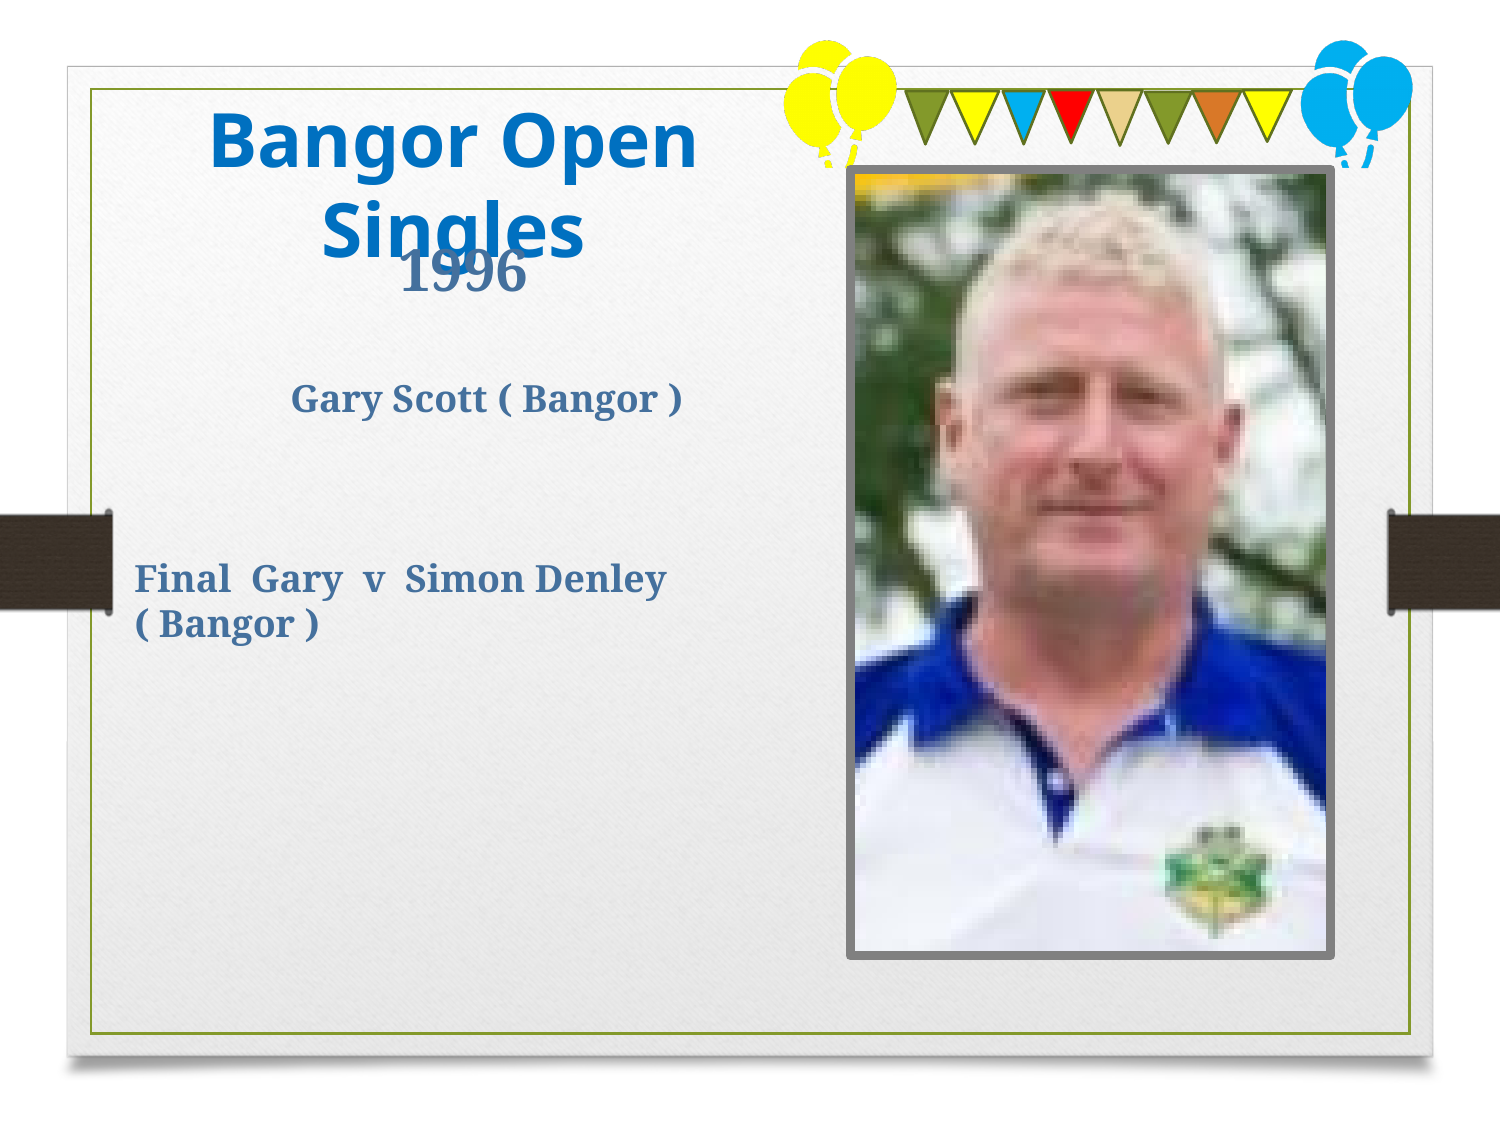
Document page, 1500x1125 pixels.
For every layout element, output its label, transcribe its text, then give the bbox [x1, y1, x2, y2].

text_box [1241, 88, 1281, 143]
text_box [949, 89, 1001, 146]
picture [0, 0, 1500, 1125]
title Bangor Open Singles [119, 137, 788, 229]
text_box [915, 89, 949, 146]
text_box [1190, 89, 1242, 145]
text_box 1996 [352, 226, 555, 311]
text_box Gary Scott ( Bangor ) Final Gary v Simon Denley ( Bangor ) [119, 322, 836, 1125]
text_box [1143, 90, 1192, 145]
text_box [1001, 89, 1046, 146]
text_box [1047, 88, 1095, 145]
text_box [1096, 88, 1144, 147]
